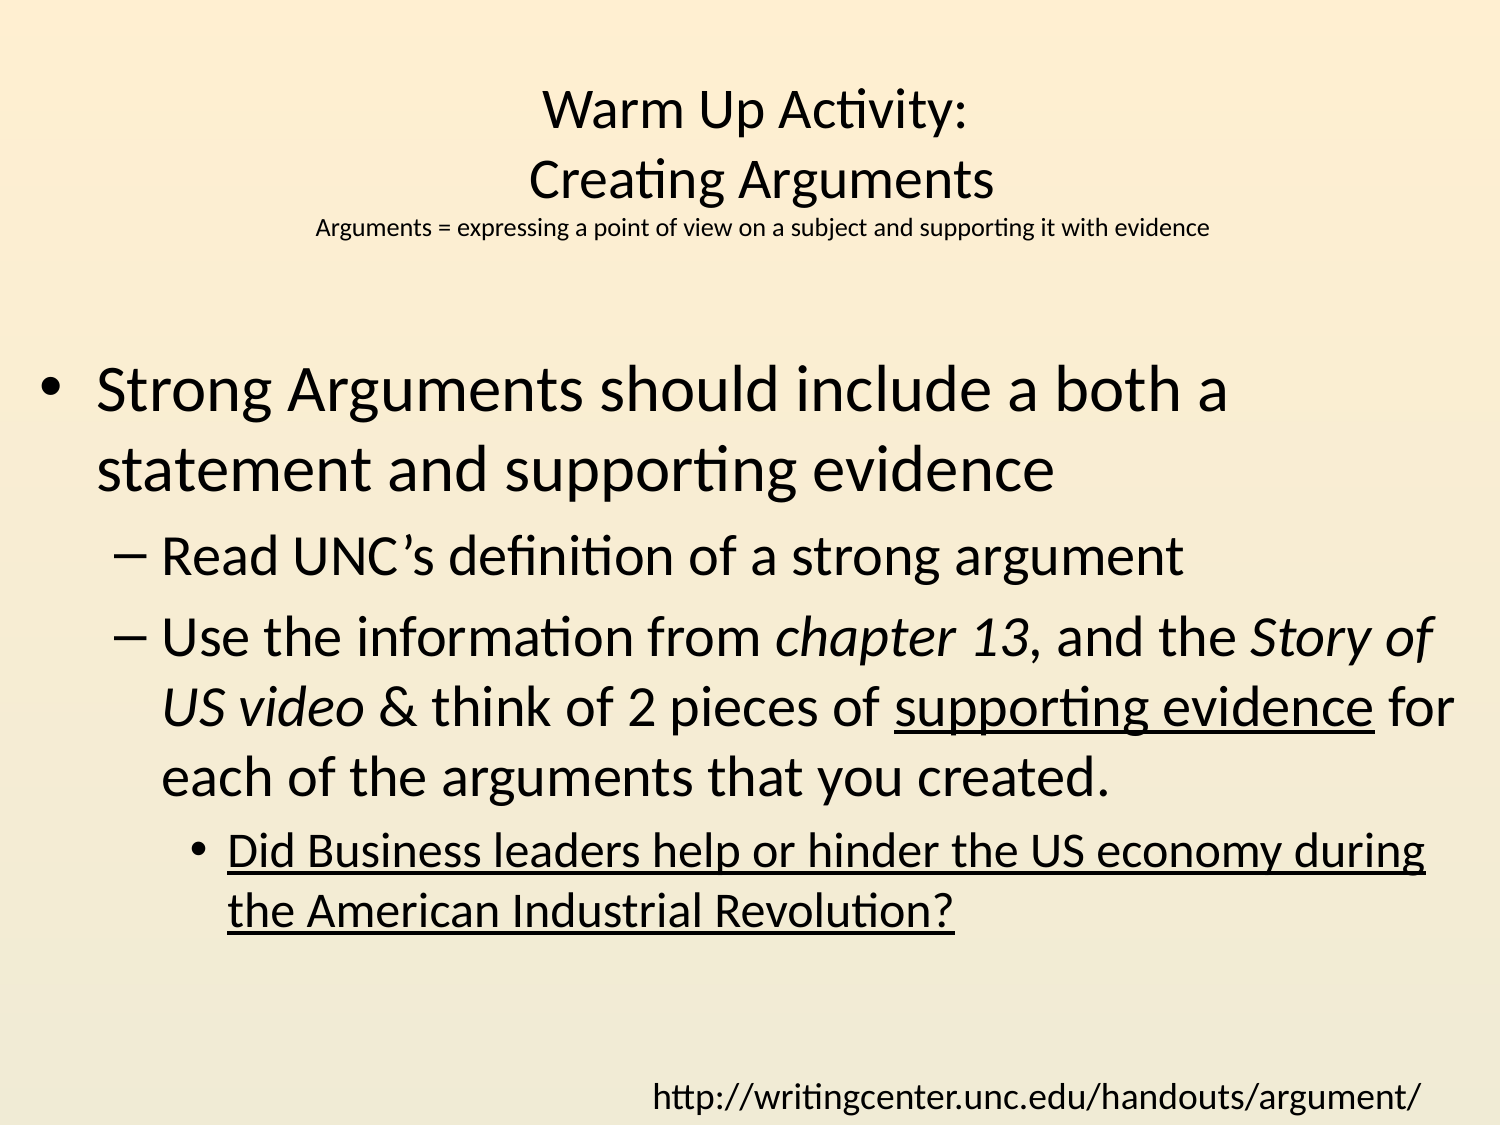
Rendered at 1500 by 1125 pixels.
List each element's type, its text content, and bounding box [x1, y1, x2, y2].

title Warm Up Activity: Creating Arguments Arguments = expressing a point of view on a subject and supporting it with evidence [87, 62, 1438, 250]
text_box http://writingcenter.unc.edu/handouts/argument/ [637, 1064, 1500, 1125]
list Strong Arguments should include a both a statement and supporting evidence Read UNC’s definition of a strong argument Use the information from chapter 13, and the Story of US video & think of 2 pieces of supporting evidence for each of the arguments that you created. Did Business leaders help or hinder the US economy during the American Industrial Revolution? [24, 337, 1500, 950]
